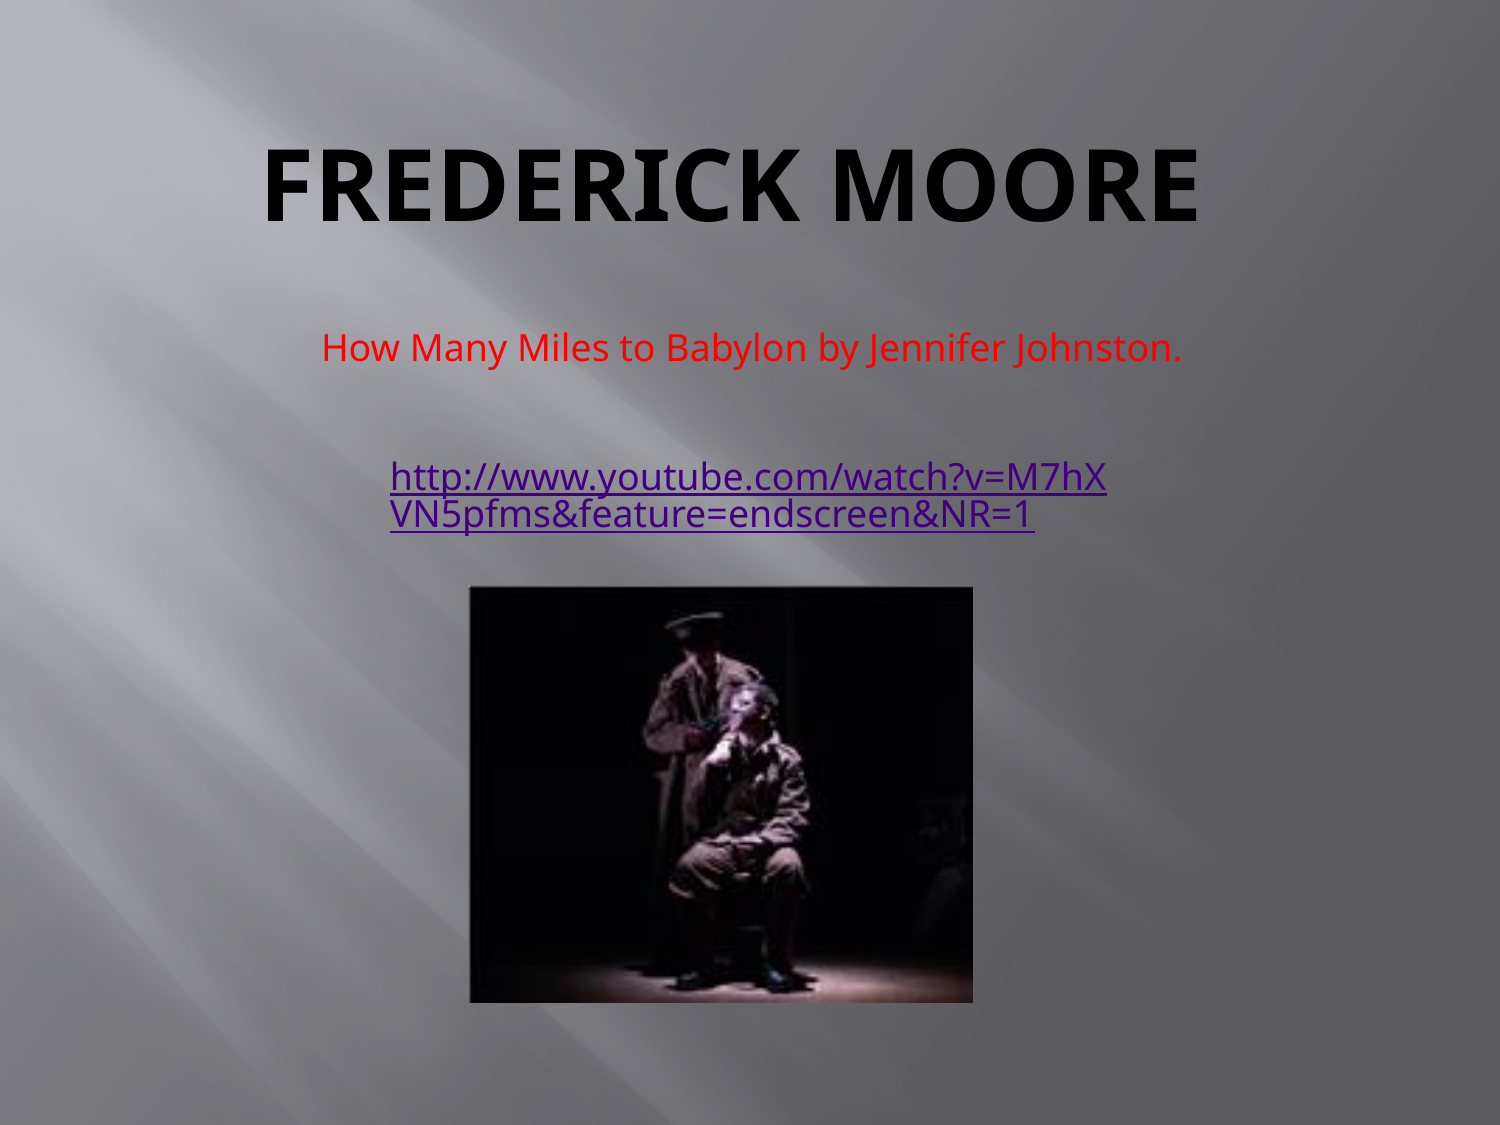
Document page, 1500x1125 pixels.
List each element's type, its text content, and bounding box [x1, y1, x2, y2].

text_box How Many Miles to Babylon by Jennifer Johnston. [199, 316, 1313, 377]
picture [468, 585, 973, 1004]
title Frederick Moore [93, 0, 1369, 242]
text_box http://www.youtube.com/watch?v=M7hXVN5pfms&feature=endscreen&NR=1 [374, 445, 1125, 557]
